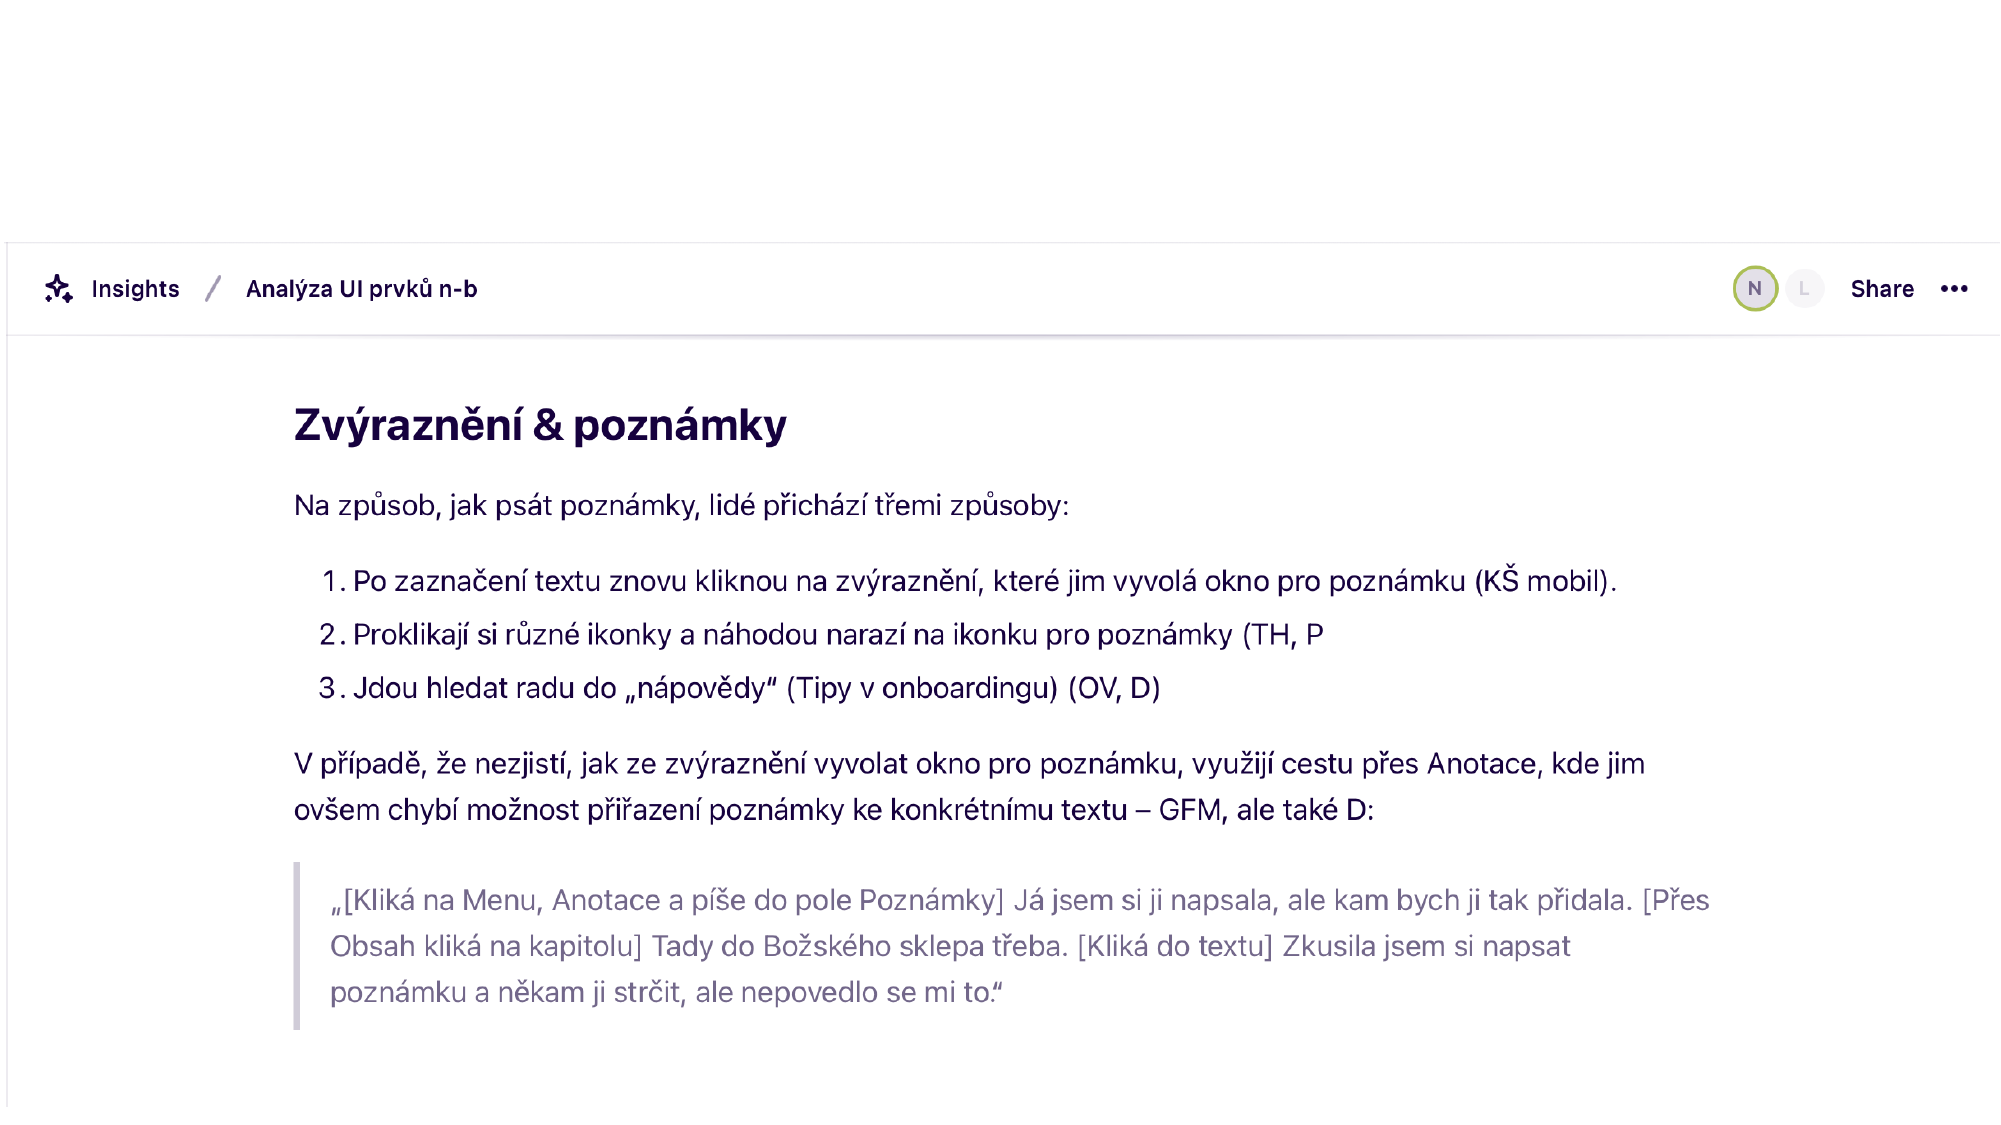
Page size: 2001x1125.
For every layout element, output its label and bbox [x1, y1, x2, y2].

picture [4, 242, 2000, 1107]
